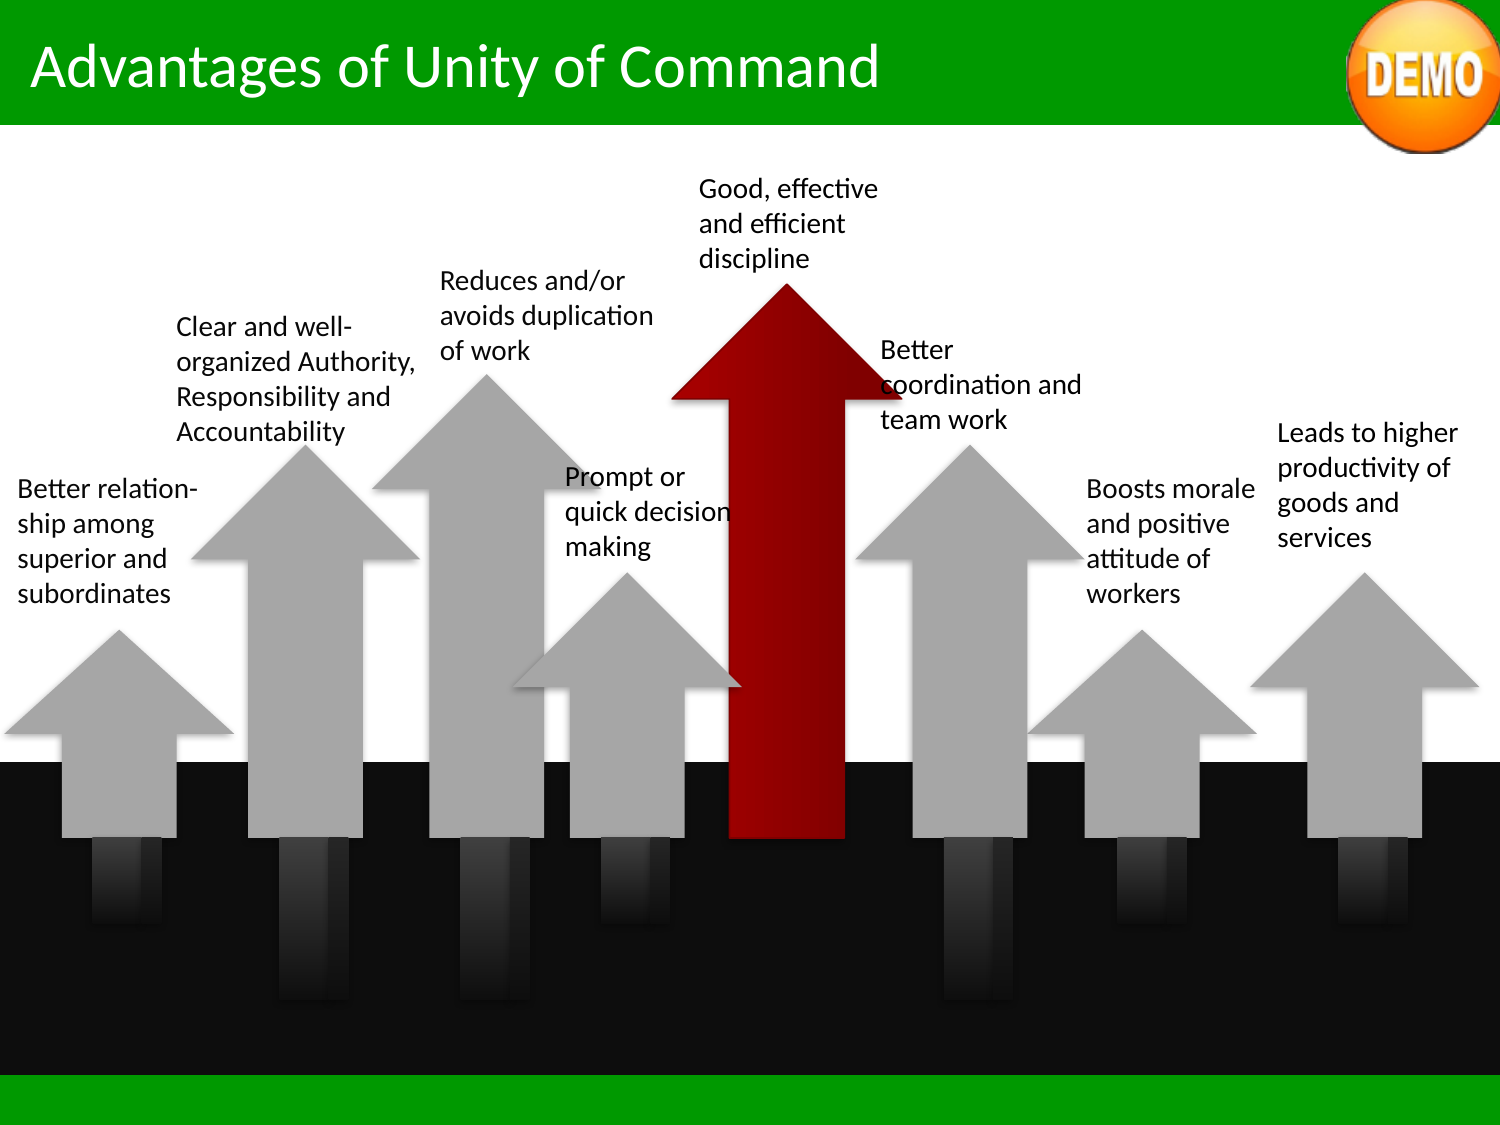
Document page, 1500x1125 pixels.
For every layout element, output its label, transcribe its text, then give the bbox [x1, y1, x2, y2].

text_box [671, 283, 865, 839]
text_box [371, 374, 563, 839]
text_box Boosts morale and positive attitude of workers [1071, 462, 1300, 618]
text_box Good, effective and efficient discipline [684, 162, 938, 283]
text_box [0, 762, 1500, 1075]
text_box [600, 837, 671, 924]
text_box [1249, 571, 1481, 839]
text_box Leads to higher productivity of goods and services [1262, 405, 1500, 561]
text_box Better relation-ship among superior and subordinates [2, 462, 235, 618]
text_box [854, 444, 1071, 839]
text_box Clear and well-organized Authority, Responsibility and Accountability [161, 299, 438, 455]
text_box [511, 571, 743, 839]
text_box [92, 837, 162, 924]
text_box Reduces and/or avoids duplication of work [425, 253, 688, 374]
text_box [943, 837, 1014, 1001]
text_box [279, 837, 349, 1001]
text_box [3, 629, 235, 839]
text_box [460, 837, 530, 1001]
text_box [1338, 837, 1408, 924]
title Advantages of Unity of Command [15, 0, 1341, 125]
picture [1346, 0, 1500, 155]
text_box [189, 455, 422, 839]
text_box [1033, 629, 1258, 839]
text_box Prompt or quick decision making [550, 449, 764, 570]
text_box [1117, 837, 1187, 924]
text_box Better coordination and team work [865, 323, 1121, 443]
